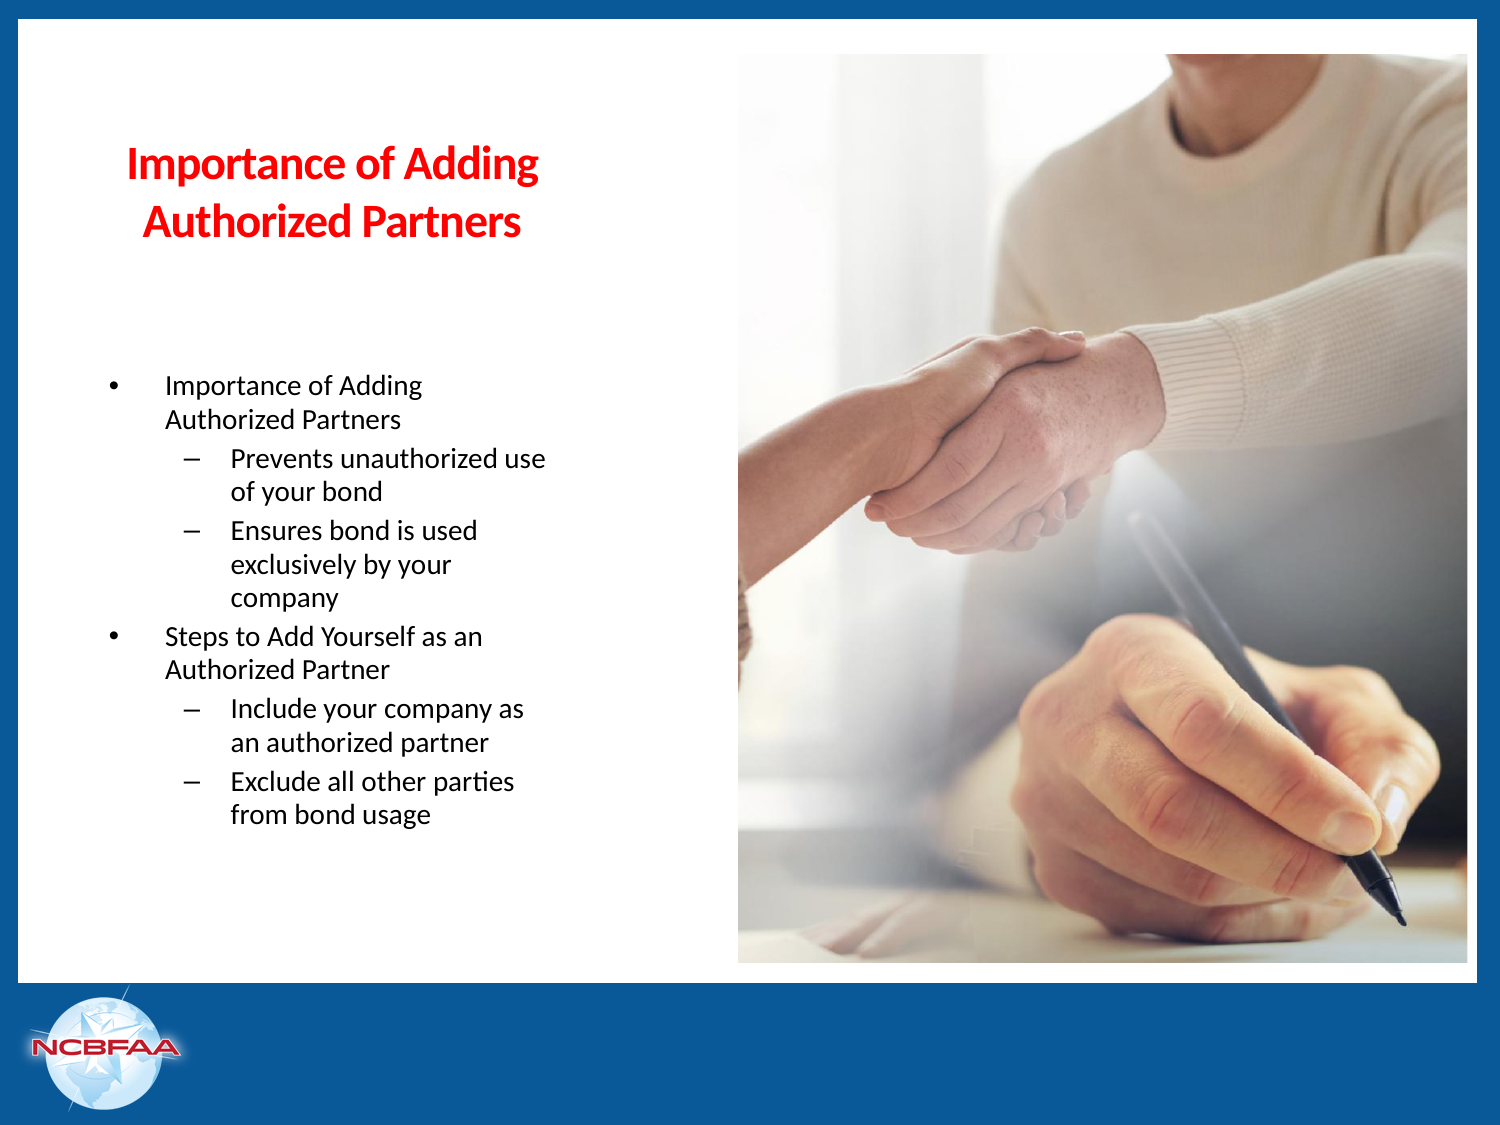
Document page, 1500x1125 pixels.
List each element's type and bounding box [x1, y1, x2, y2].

list [737, 54, 1468, 963]
picture [0, 0, 1500, 1125]
